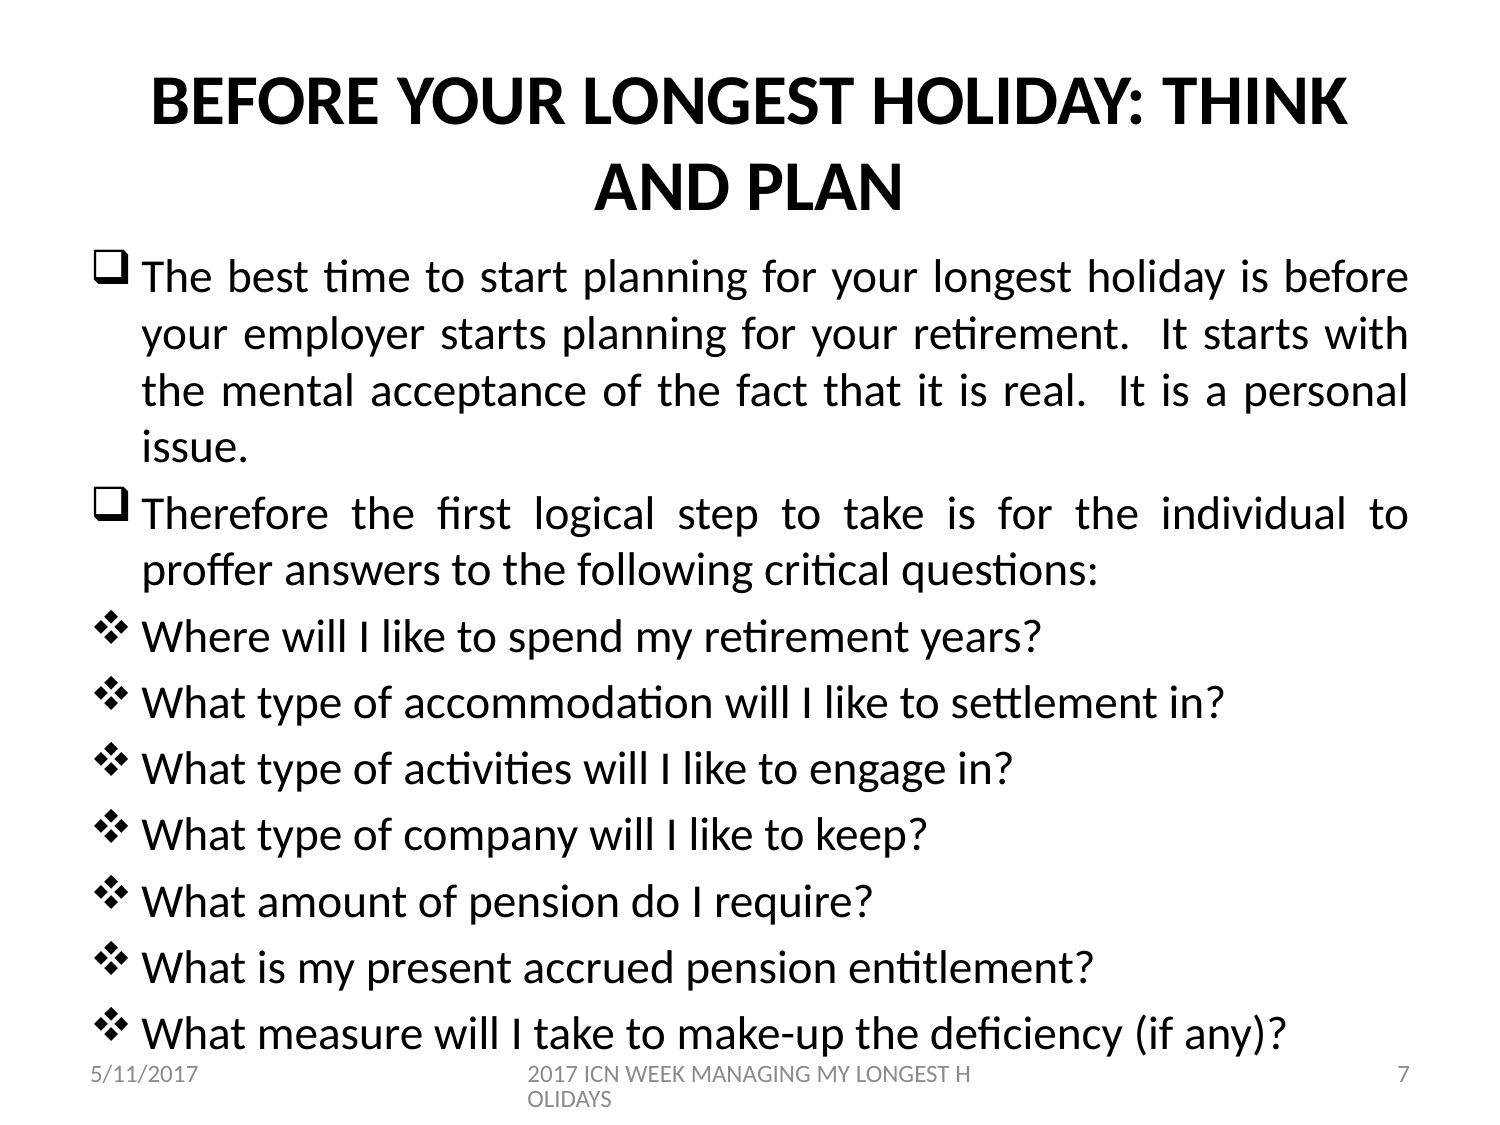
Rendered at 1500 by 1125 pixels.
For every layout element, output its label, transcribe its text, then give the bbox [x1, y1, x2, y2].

slide_number 7 [1074, 1042, 1425, 1103]
title BEFORE YOUR LONGEST HOLIDAY: THINK AND PLAN [75, 45, 1425, 233]
list The best time to start planning for your longest holiday is before your employer starts planning for your retirement. It starts with the mental acceptance of the fact that it is real. It is a personal issue. Therefore the first logical step to take is for the individual to proffer answers to the following critical questions: Where will I like to spend my retirement years? What type of accommodation will I like to settlement in? What type of activities will I like to engage in? What type of company will I like to keep? What amount of pension do I require? What is my present accrued pension entitlement? What measure will I take to make-up the deficiency (if any)? [75, 237, 1425, 1075]
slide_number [75, 1042, 425, 1103]
footer 2017 ICN WEEK MANAGING MY LONGEST HOLIDAYS [512, 1042, 988, 1103]
